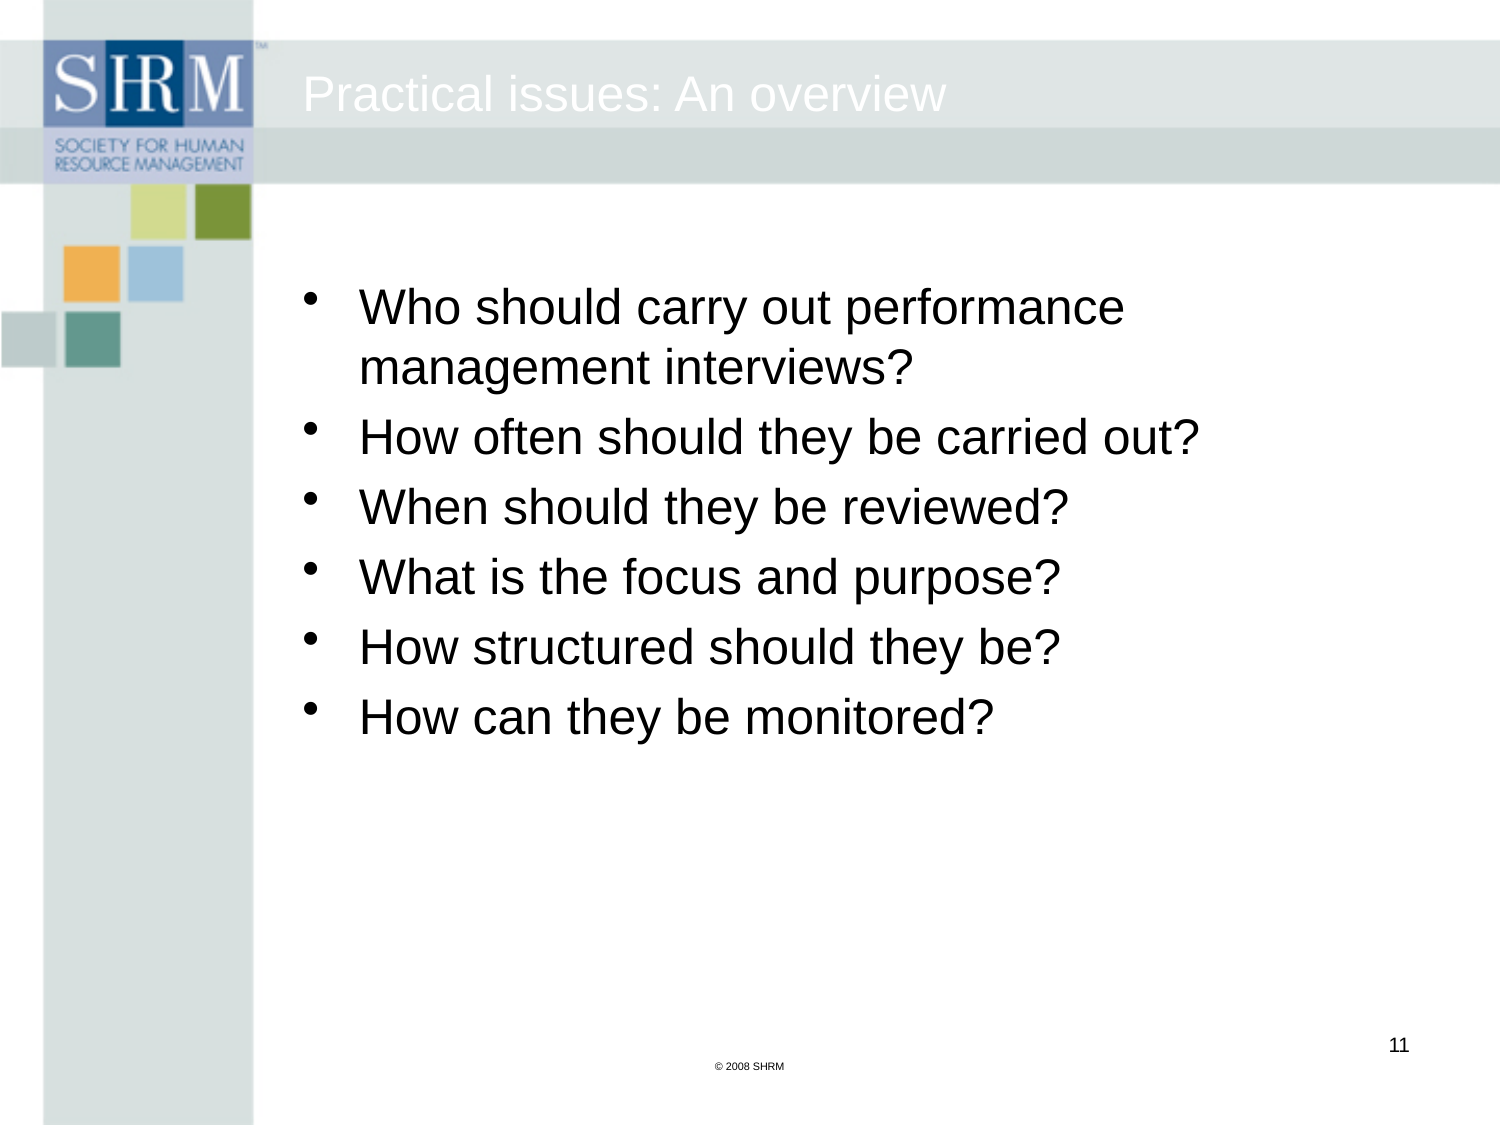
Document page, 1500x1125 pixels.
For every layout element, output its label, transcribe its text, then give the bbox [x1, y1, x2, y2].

list Who should carry out performance management interviews? How often should they be carried out? When should they be reviewed? What is the focus and purpose? How structured should they be? How can they be monitored? [287, 267, 1425, 1005]
title Practical issues: An overview [287, 45, 1425, 138]
slide_number 11 [1074, 1024, 1425, 1103]
picture [0, 0, 1500, 1125]
footer © 2008 SHRM [512, 1050, 988, 1103]
